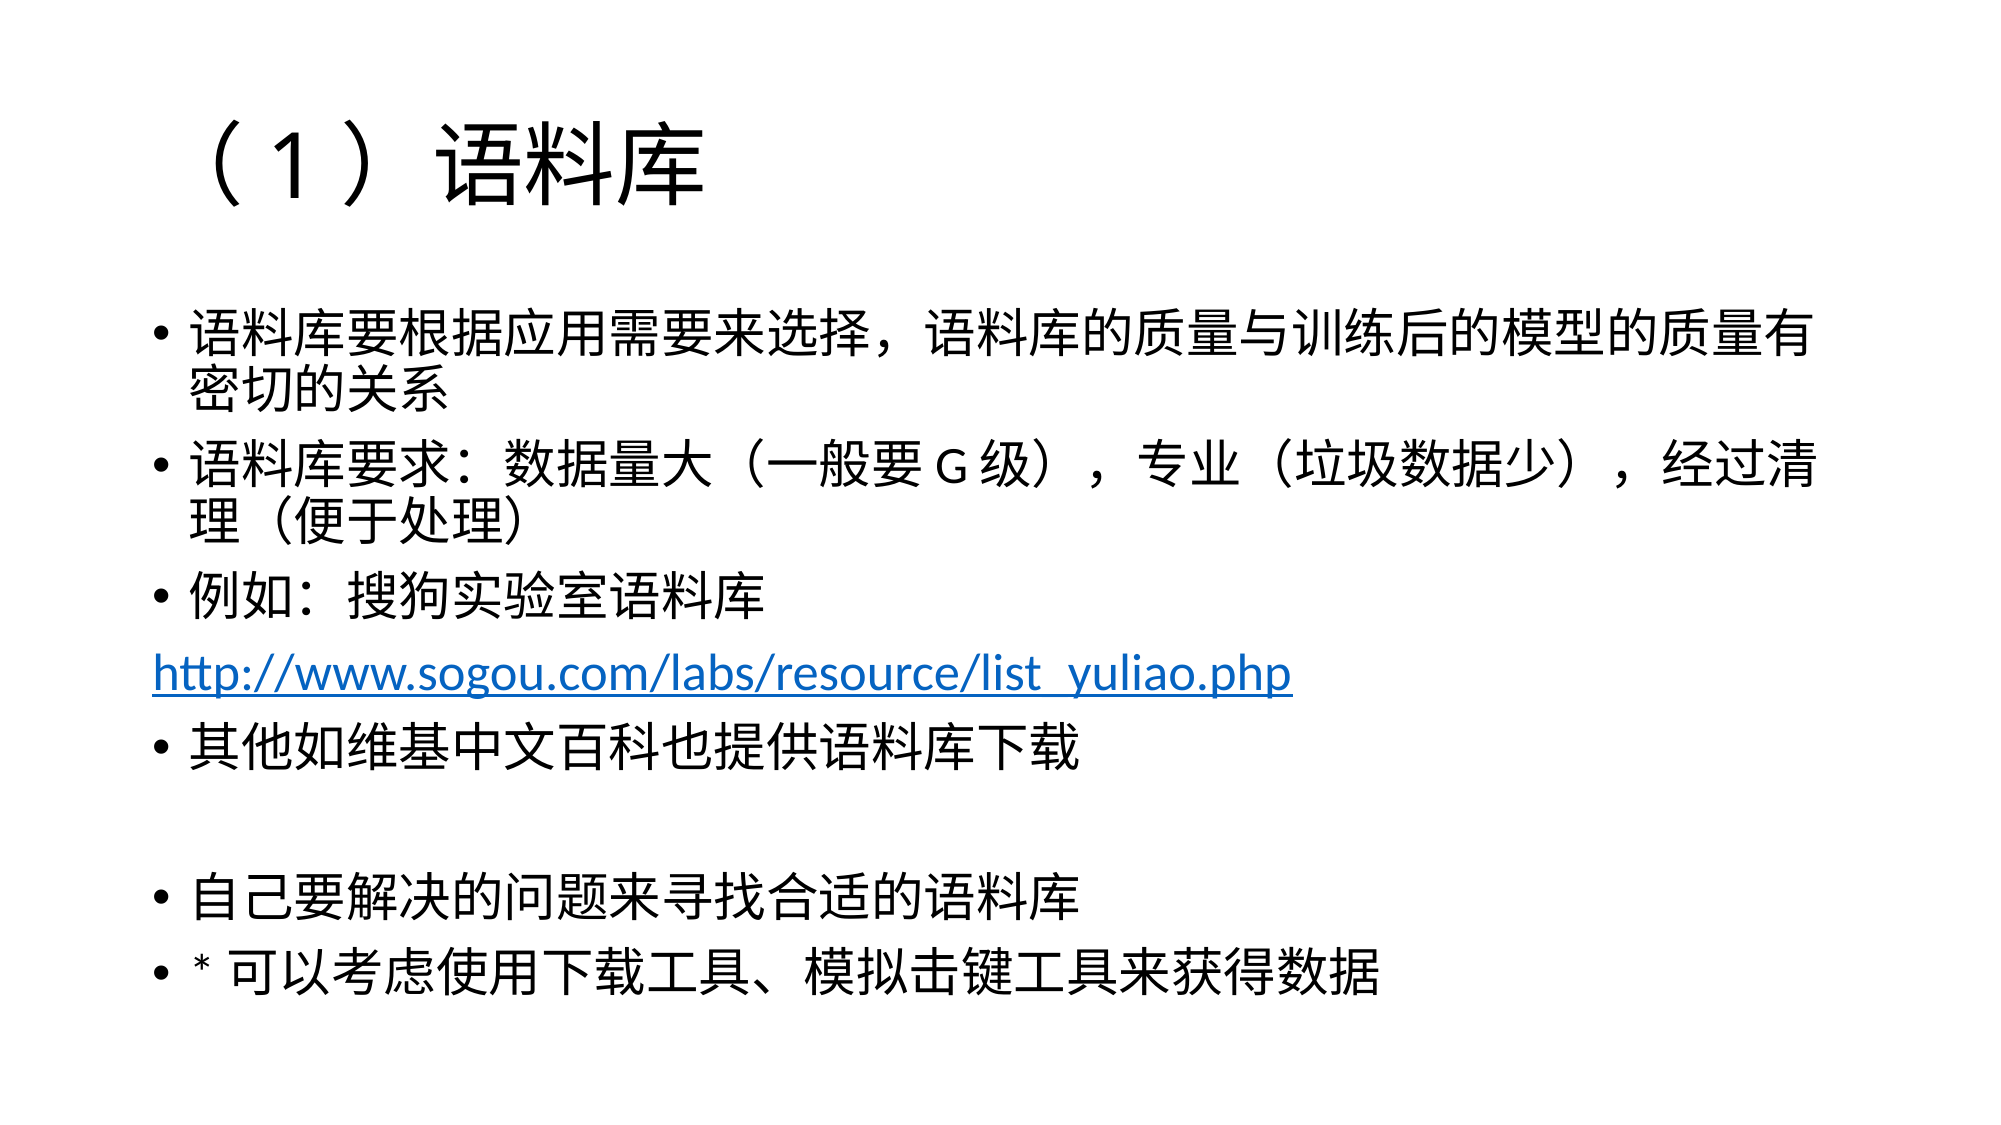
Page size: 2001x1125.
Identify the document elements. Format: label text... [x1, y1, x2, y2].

title （1）语料库 [137, 59, 1863, 278]
list 语料库要根据应用需要来选择，语料库的质量与训练后的模型的质量有密切的关系 语料库要求：数据量大（一般要G级），专业（垃圾数据少），经过清理（便于处理） 例如：搜狗实验室语料库 http://www.sogou.com/labs/resource/list_yuliao.php 其他如维基中文百科也提供语料库下载 自己要解决的问题来寻找合适的语料库 *可以考虑使用下载工具、模拟击键工具来获得数据 [137, 299, 1863, 1014]
